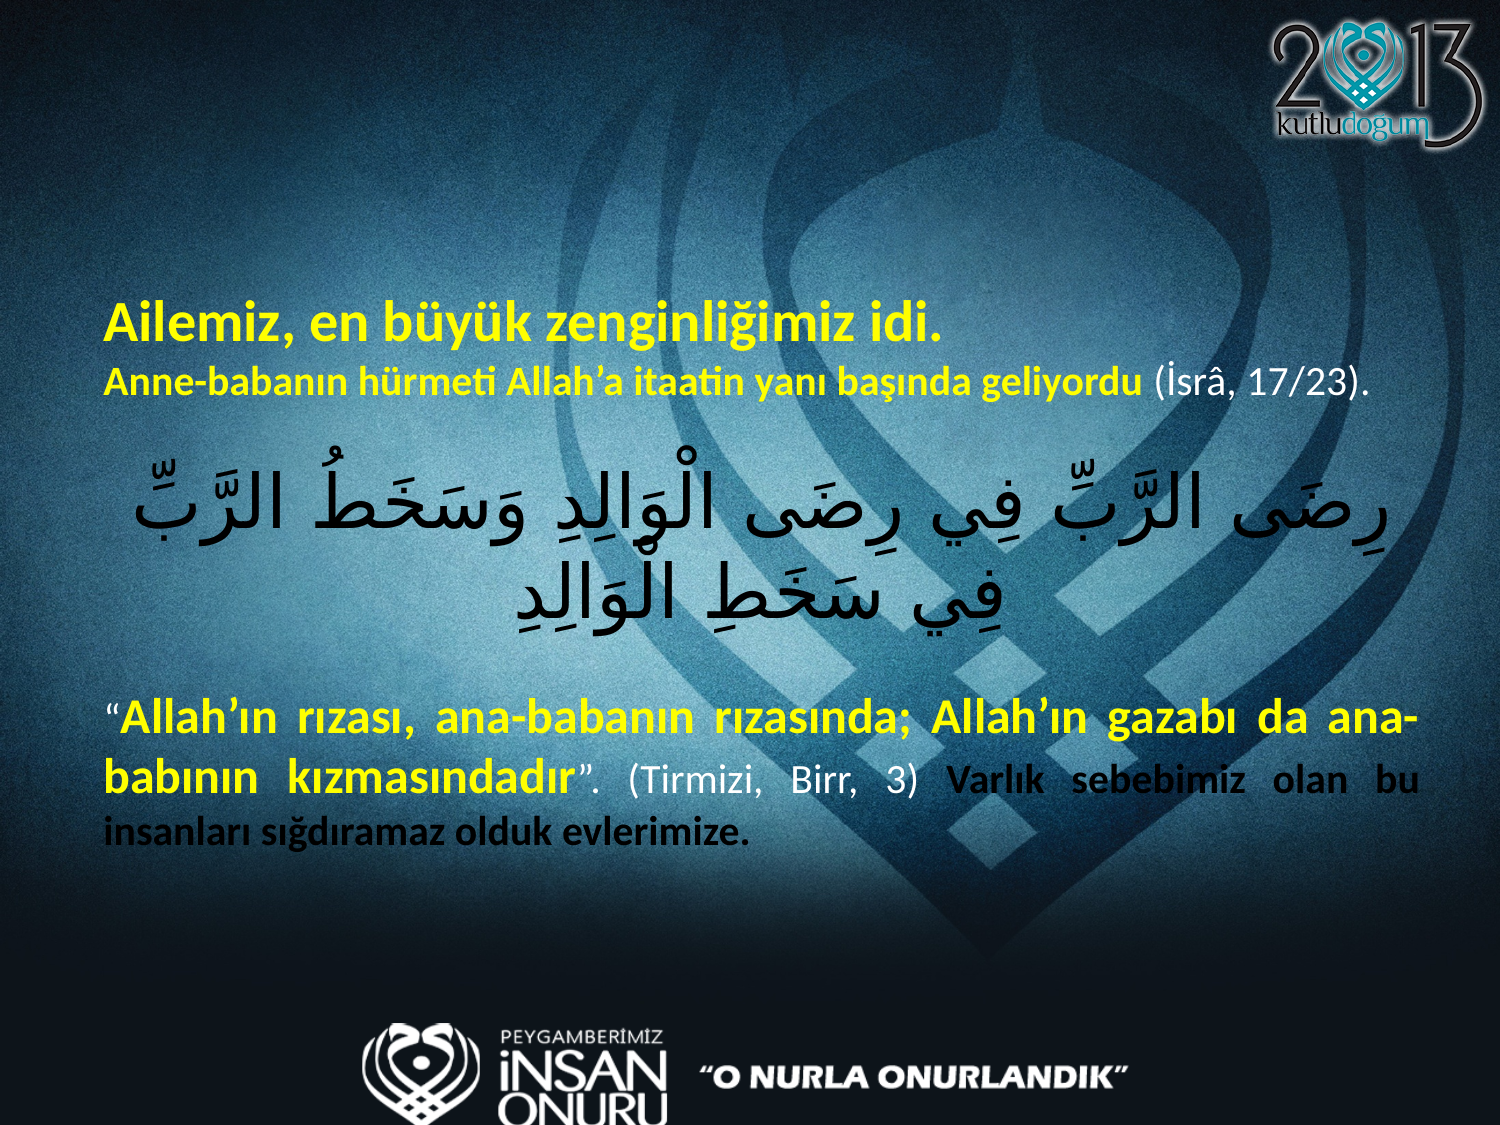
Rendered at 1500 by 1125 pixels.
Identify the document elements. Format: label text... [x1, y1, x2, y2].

picture [0, 0, 1500, 1125]
text_box Ailemiz, en büyük zenginliğimiz idi. Anne-babanın hürmeti Allah’a itaatin yanı başında geliyordu (İsrâ, 17/23). رِضَى الرَّبِّ فِي رِضَى الْوَالِدِ وَسَخَطُ الرَّبِّ فِي سَخَطِ الْوَالِدِ “Allah’ın rızası, ana-babanın rızasında; Allah’ın gazabı da ana-babının kızmasındadır”. (Tirmizi, Birr, 3) Varlık sebebimiz olan bu insanları sığdıramaz olduk evlerimize. [86, 123, 1437, 1013]
